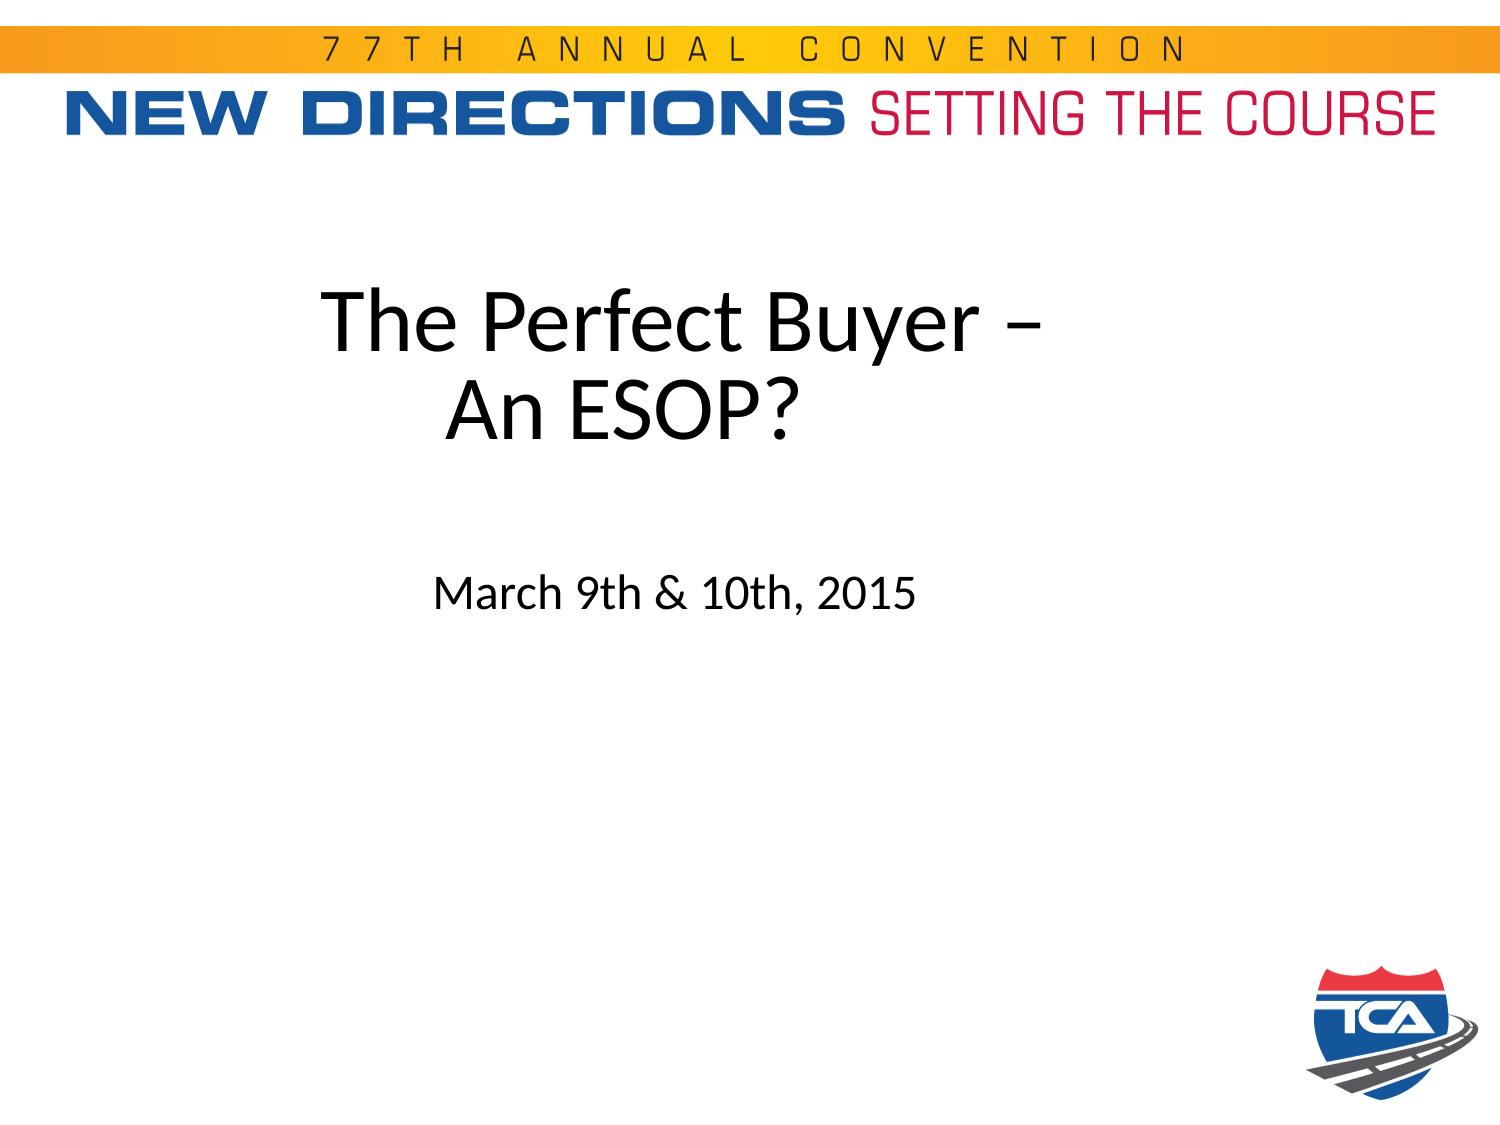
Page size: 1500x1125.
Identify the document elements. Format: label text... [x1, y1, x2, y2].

picture [0, 0, 1500, 1125]
title The Perfect Buyer – An ESOP? [75, 237, 1300, 500]
list March 9th & 10th, 2015 [0, 500, 1350, 1125]
